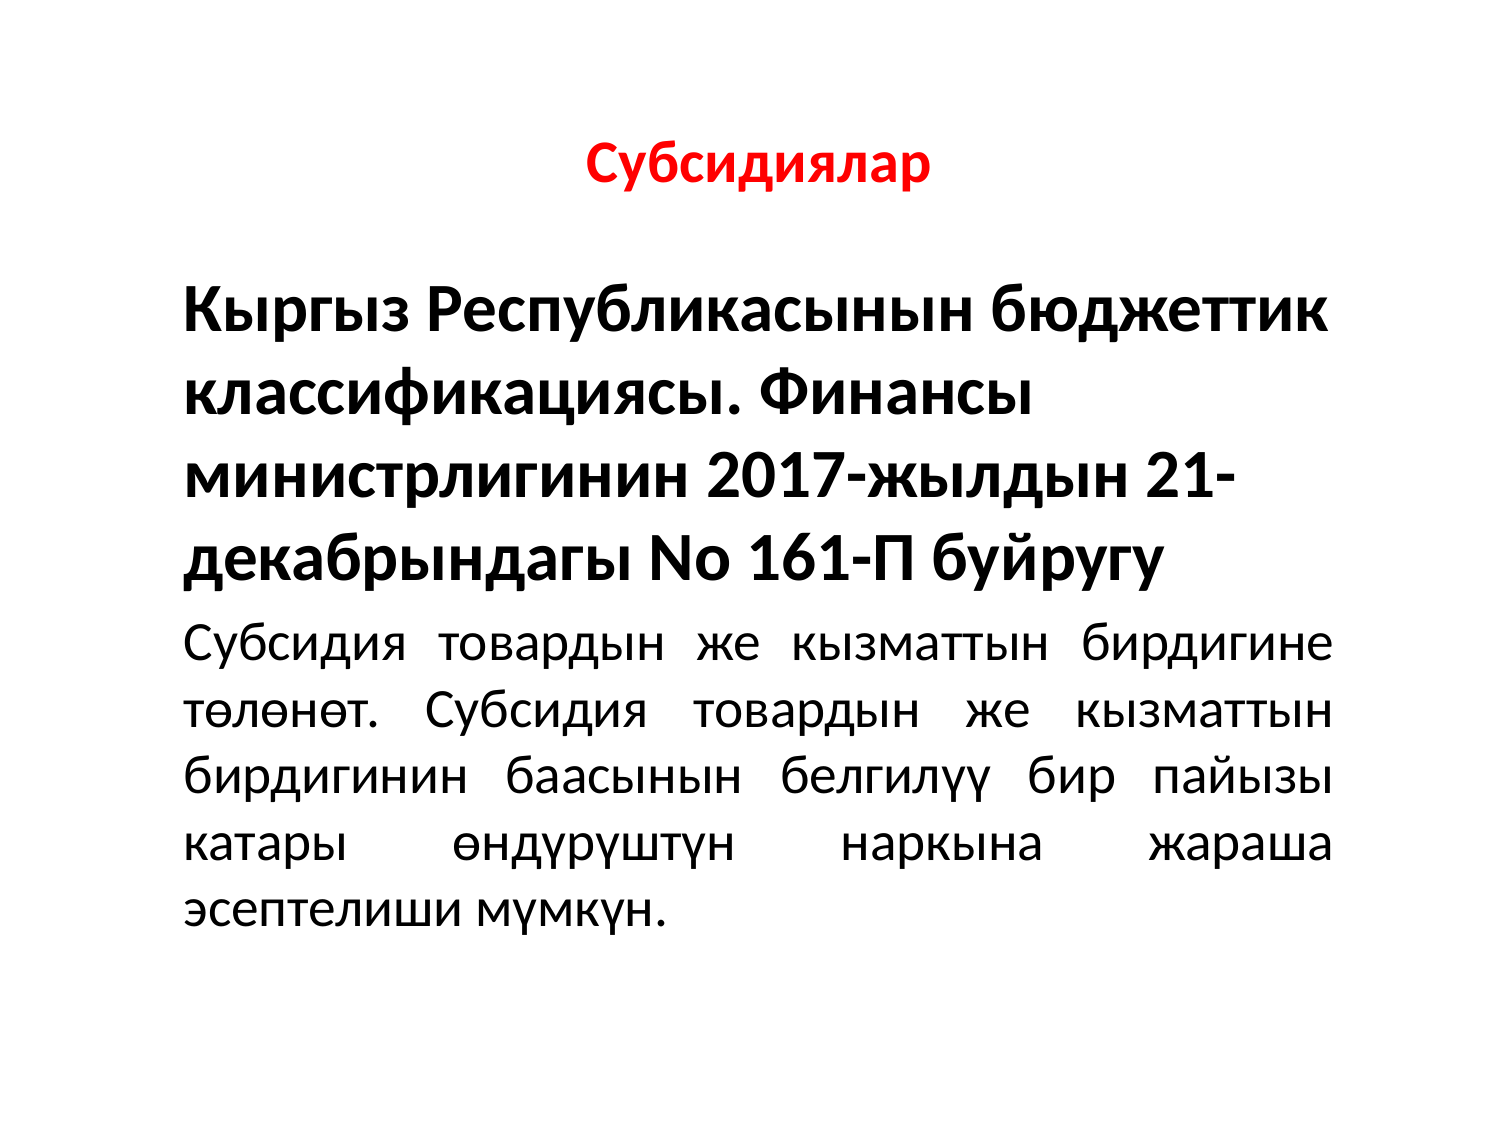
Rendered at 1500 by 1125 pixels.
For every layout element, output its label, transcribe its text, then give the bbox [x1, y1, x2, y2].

title Субсидиялар [168, 113, 1351, 203]
list Кыргыз Республикасынын бюджеттик классификациясы. Финансы министрлигинин 2017-жылдын 21-декабрындагы No 161-П буйругу Субсидия товардын же кызматтын бирдигине төлөнөт. Субсидия товардын же кызматтын бирдигинин баасынын белгилүү бир пайызы катары өндүрүштүн наркына жараша эсептелиши мүмкүн. [168, 255, 1351, 965]
